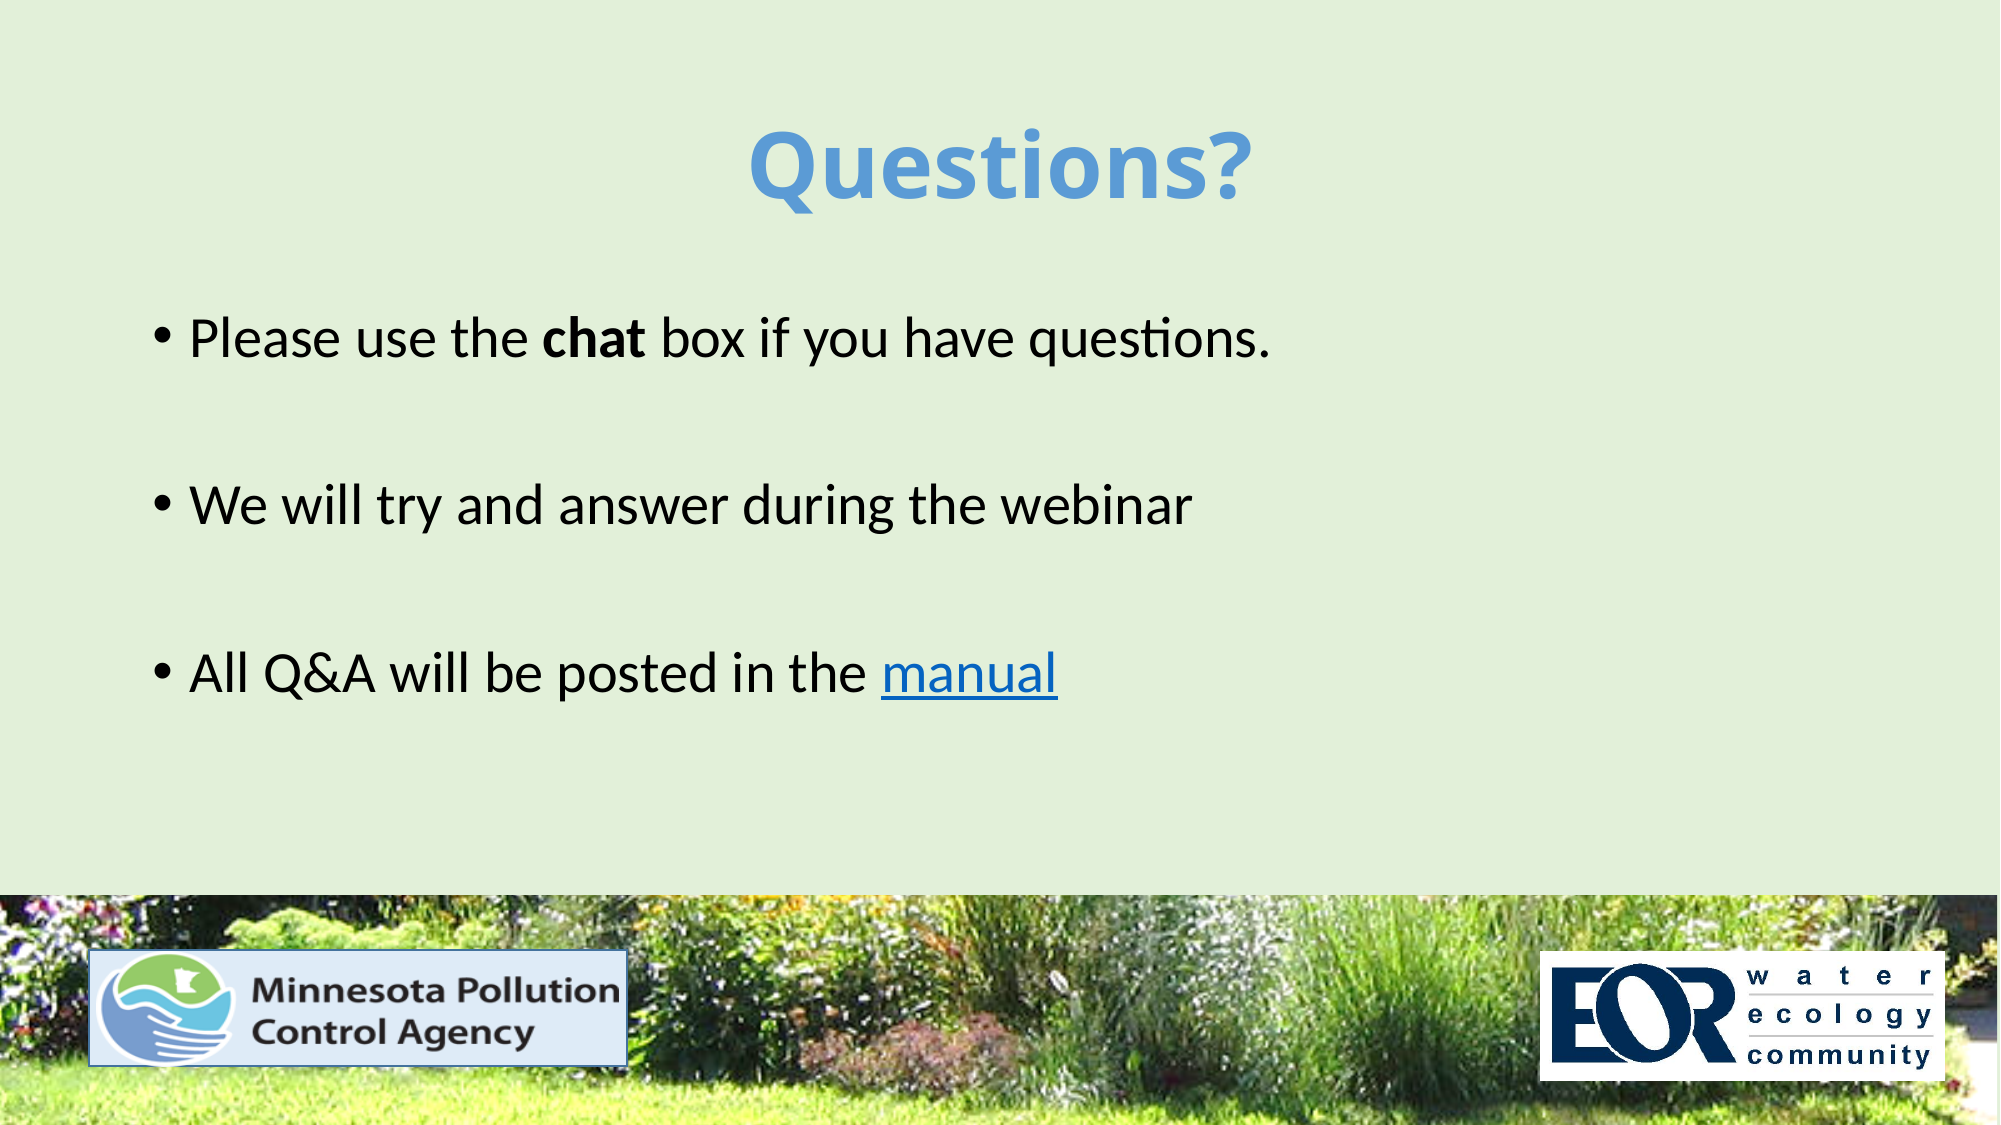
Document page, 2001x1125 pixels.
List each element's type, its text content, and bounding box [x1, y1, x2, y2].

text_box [88, 949, 628, 1067]
title Questions? [137, 59, 1863, 278]
list Please use the chat box if you have questions. We will try and answer during the webinar All Q&A will be posted in the manual [137, 299, 1863, 895]
picture [0, 895, 1998, 1125]
